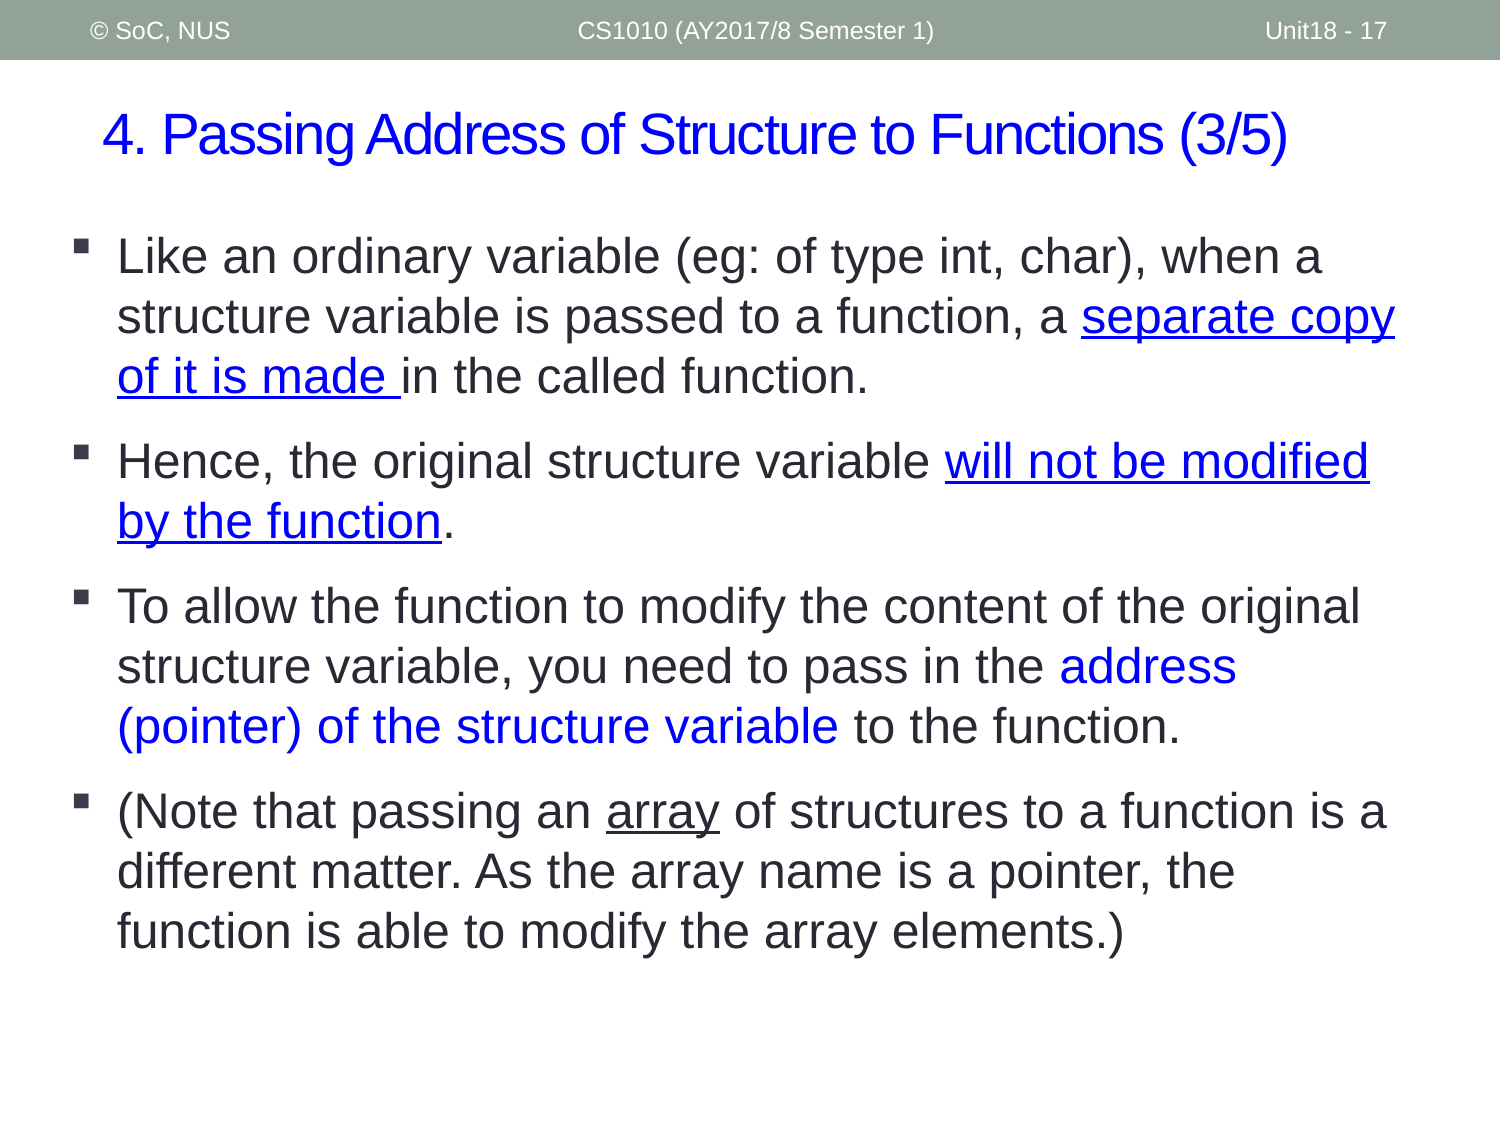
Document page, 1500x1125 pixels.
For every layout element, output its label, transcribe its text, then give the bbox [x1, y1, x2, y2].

footer CS1010 (AY2017/8 Semester 1) [562, 3, 1238, 57]
slide_number Unit18 - 17 [1250, 3, 1425, 57]
title 4. Passing Address of Structure to Functions (3/5) [87, 62, 1463, 200]
slide_number © SoC, NUS [75, 3, 550, 57]
list Like an ordinary variable (eg: of type int, char), when a structure variable is passed to a function, a separate copy of it is made in the called function. Hence, the original structure variable will not be modified by the function. To allow the function to modify the content of the original structure variable, you need to pass in the address (pointer) of the structure variable to the function. (Note that passing an array of structures to a function is a different matter. As the array name is a pointer, the function is able to modify the array elements.) [54, 215, 1425, 1042]
